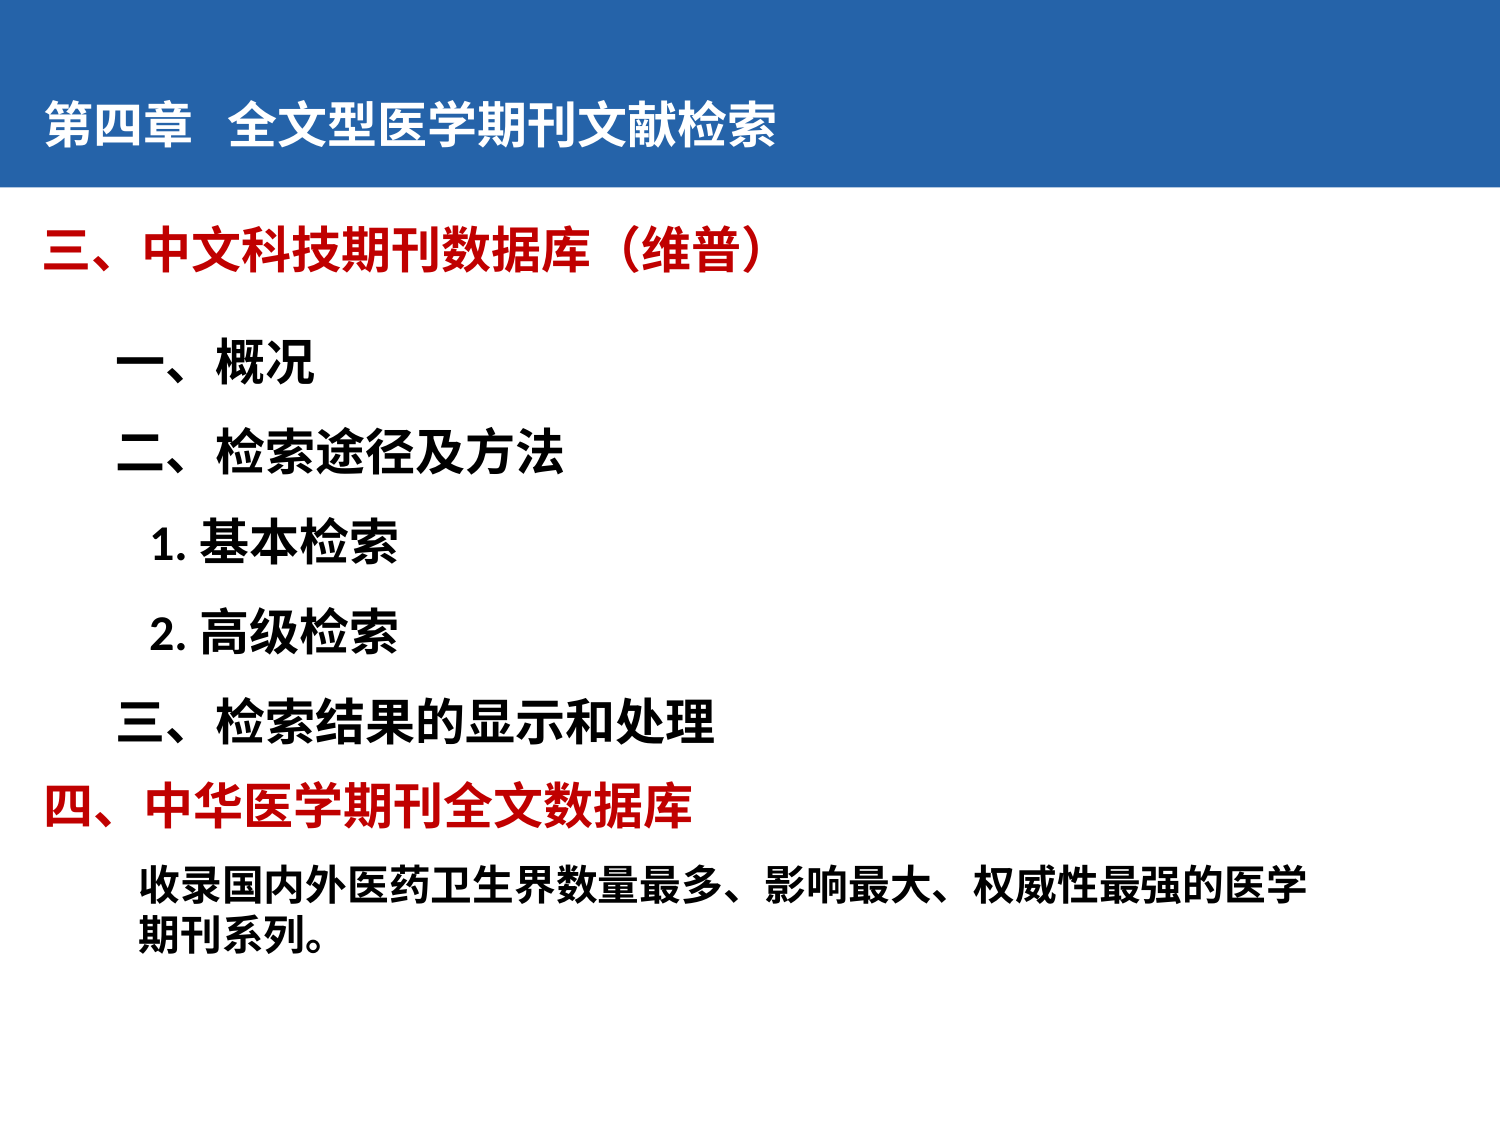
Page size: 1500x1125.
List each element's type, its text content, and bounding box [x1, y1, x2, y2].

text_box 收录国内外医药卫生界数量最多、影响最大、权威性最强的医学期刊系列。 [123, 851, 1359, 966]
text_box 一、概况 二、检索途径及方法 1.基本检索 2.高级检索 三、检索结果的显示和处理 [100, 292, 1265, 825]
text_box [0, 0, 1500, 188]
text_box 三、中文科技期刊数据库（维普） [27, 218, 807, 287]
text_box 第四章 全文型医学期刊文献检索 [28, 56, 1337, 161]
text_box 四、中华医学期刊全文数据库 [28, 767, 817, 842]
